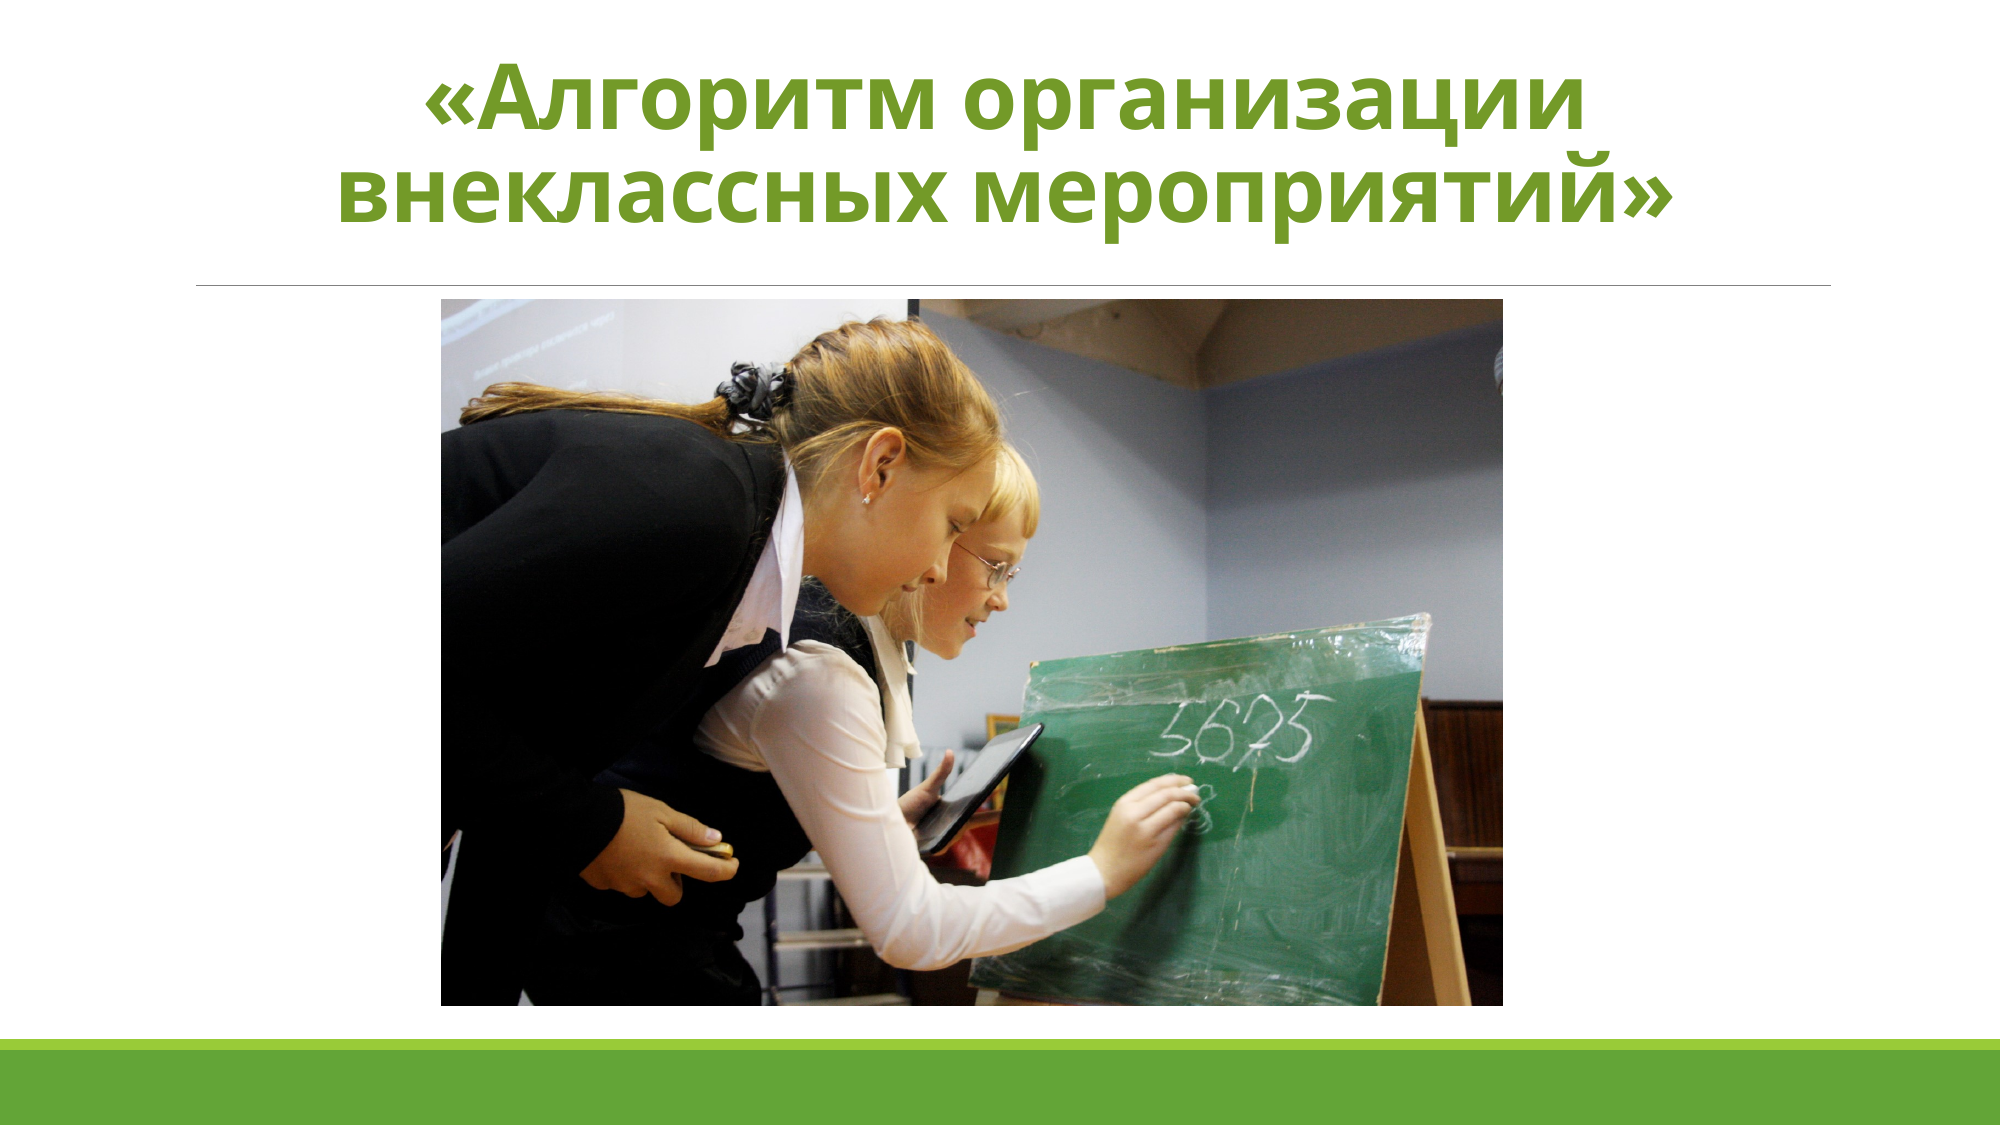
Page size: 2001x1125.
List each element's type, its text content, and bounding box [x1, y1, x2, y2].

picture [440, 299, 1503, 1007]
title «Алгоритм организации внеклассных мероприятий» [180, 47, 1830, 358]
